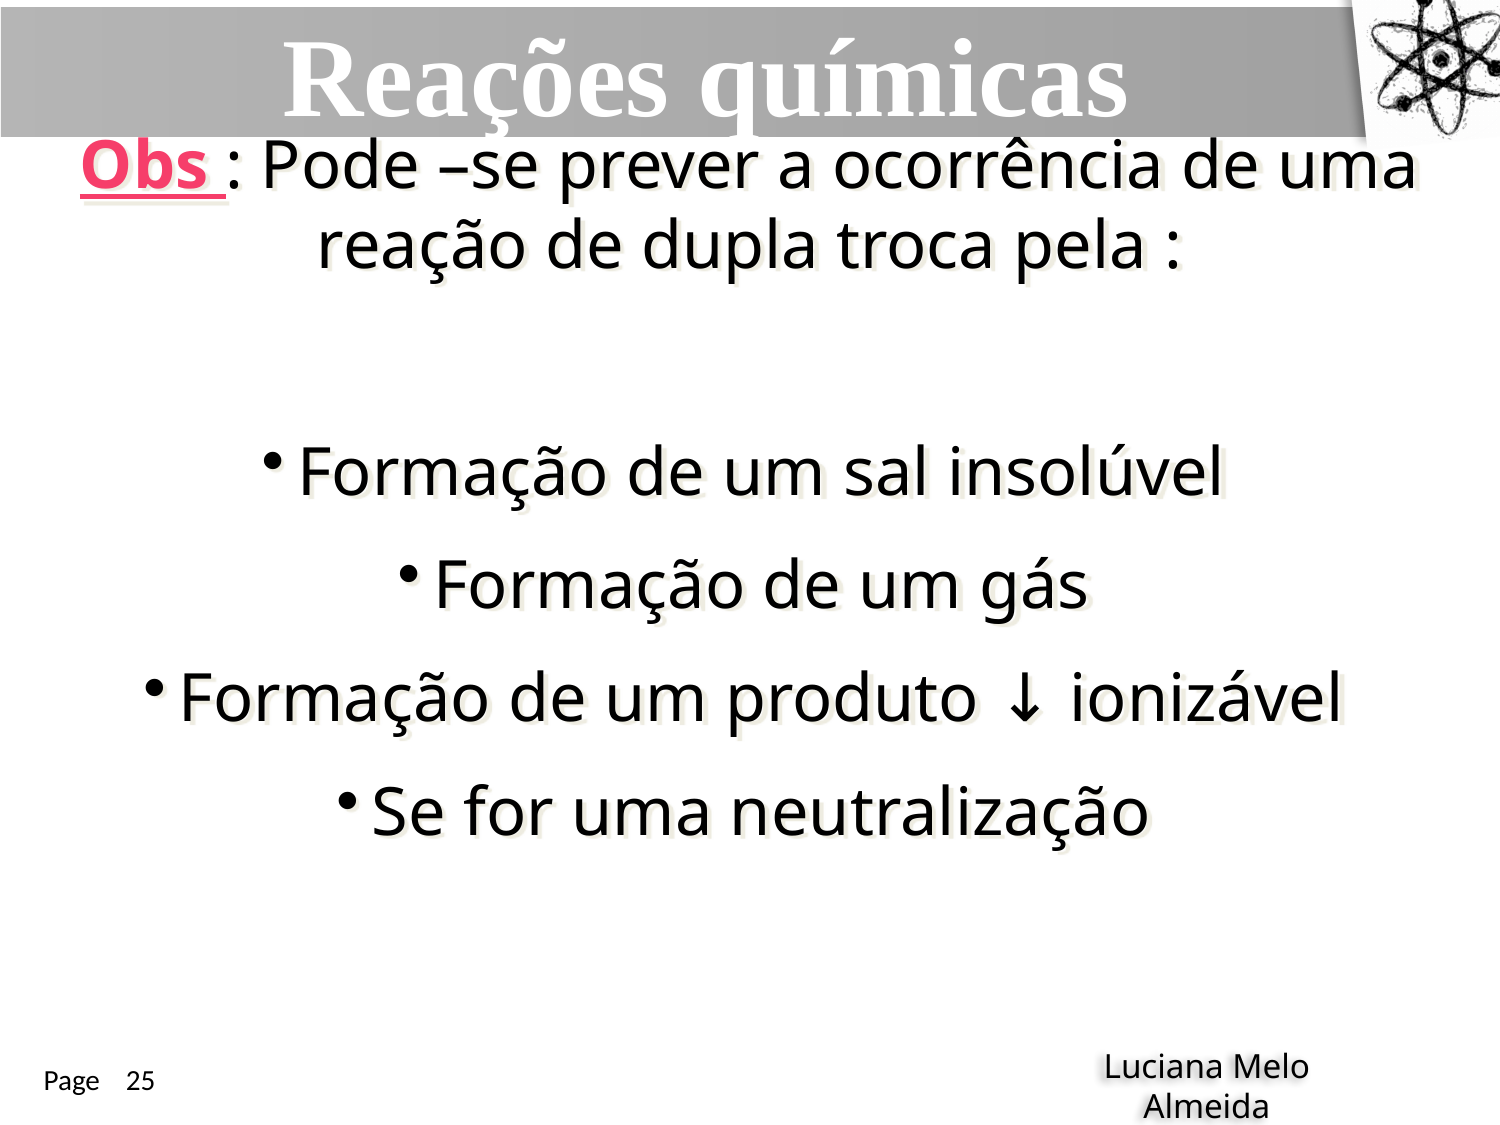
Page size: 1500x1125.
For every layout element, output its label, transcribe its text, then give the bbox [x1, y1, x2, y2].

text_box Reações químicas [0, 5, 1351, 114]
text_box Luciana Melo Almeida [1023, 1037, 1391, 1125]
picture [1352, 0, 1500, 142]
text_box Obs : Pode –se prever a ocorrência de uma reação de dupla troca pela : Formação de um sal insolúvel Formação de um gás Formação de um produto ↓ ionizável Se for uma neutralização [0, 114, 1500, 970]
text_box Page 25 [28, 1054, 249, 1104]
